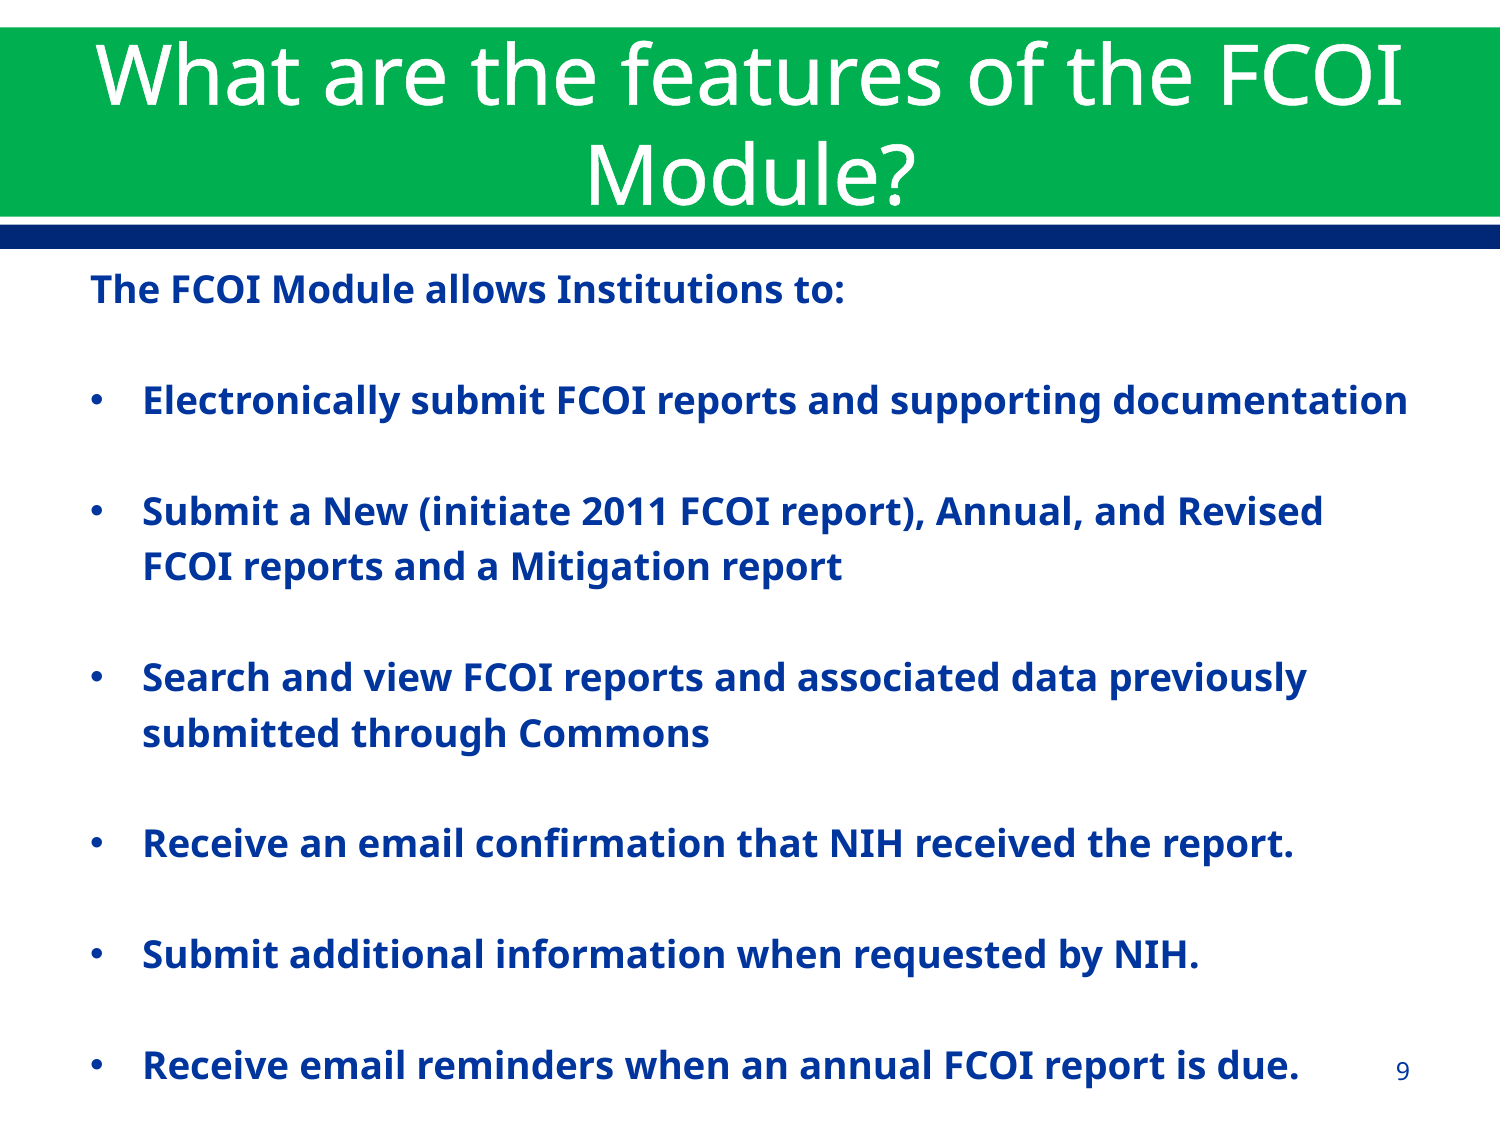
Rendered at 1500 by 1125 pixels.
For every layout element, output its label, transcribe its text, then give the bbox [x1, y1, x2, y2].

list The FCOI Module allows Institutions to: Electronically submit FCOI reports and supporting documentation Submit a New (initiate 2011 FCOI report), Annual, and Revised FCOI reports and a Mitigation report Search and view FCOI reports and associated data previously submitted through Commons Receive an email confirmation that NIH received the report. Submit additional information when requested by NIH. Receive email reminders when an annual FCOI report is due. [75, 262, 1425, 1125]
title What are the features of the FCOI Module? [75, 29, 1425, 213]
slide_number 9 [1074, 1042, 1425, 1103]
